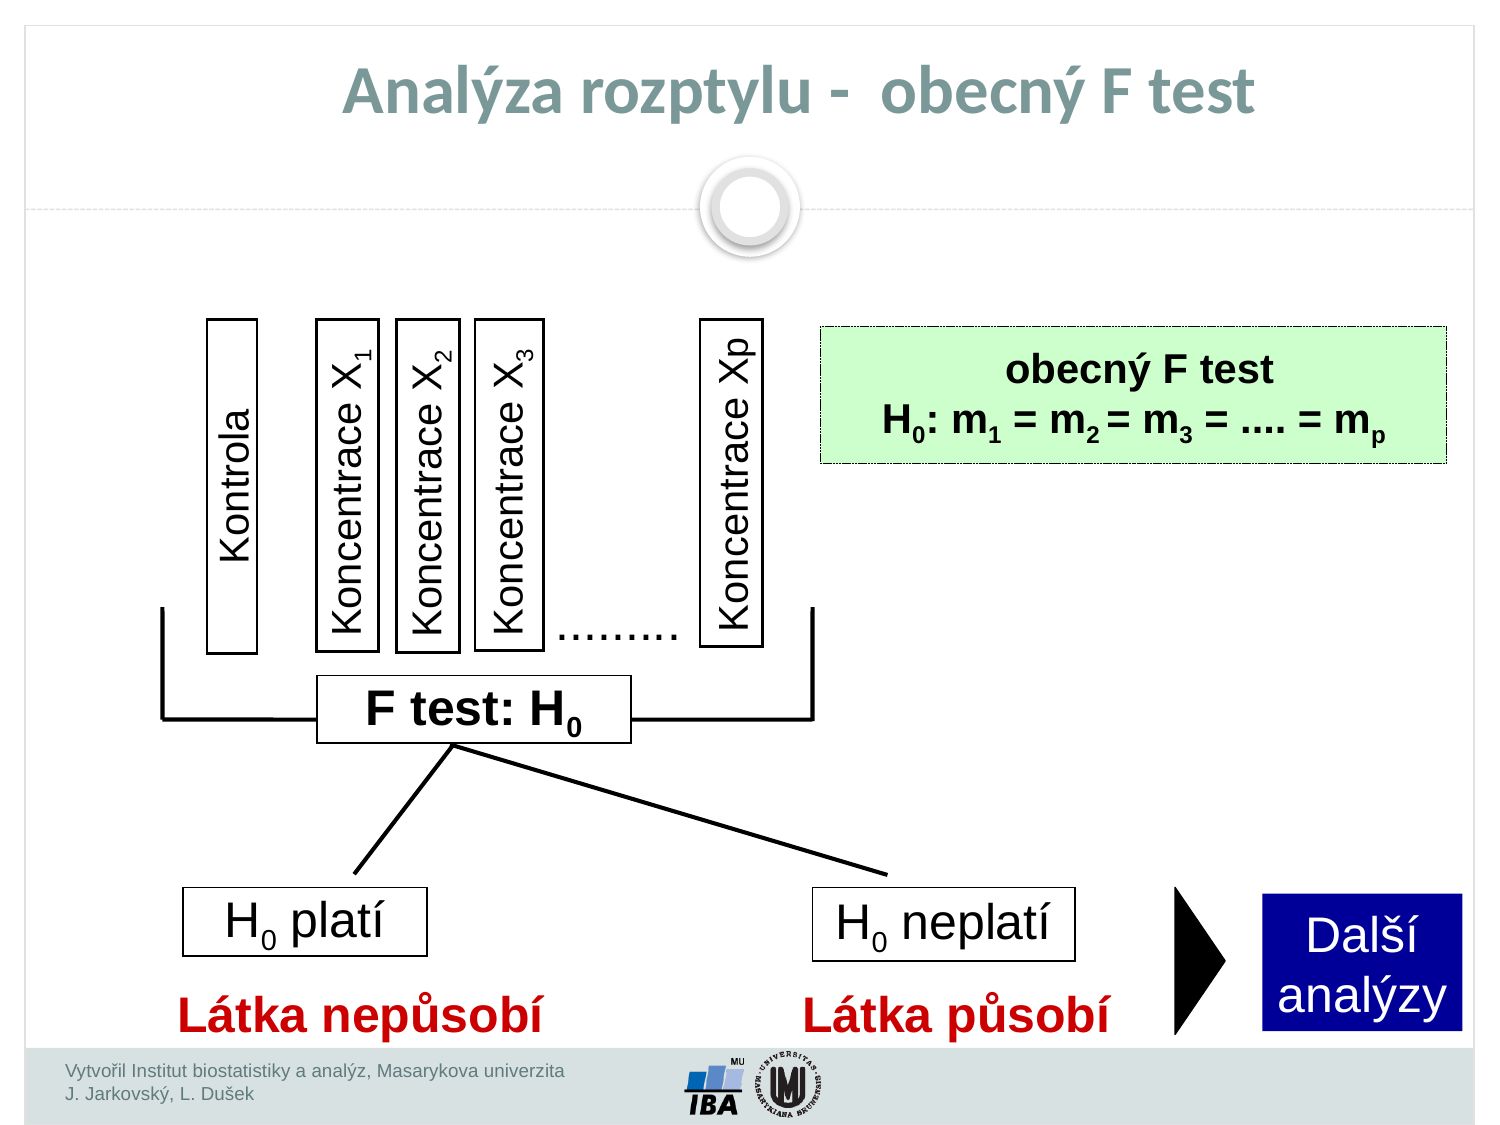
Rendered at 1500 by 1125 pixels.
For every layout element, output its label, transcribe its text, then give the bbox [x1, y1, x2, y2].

text_box Kontrola [207, 319, 258, 654]
text_box Koncentrace X1 [316, 319, 379, 652]
title Analýza rozptylu - obecný F test [162, 23, 1438, 150]
footer Vytvořil Institut biostatistiky a analýz, Masarykova univerzita J. Jarkovský, L. Dušek [50, 1051, 638, 1112]
text_box obecný F test H0: m1 = m2 = m3 = .... = mp [820, 326, 1447, 464]
picture [755, 1051, 821, 1118]
text_box Koncentrace X2 [396, 319, 460, 653]
text_box H0 neplatí [812, 887, 1075, 961]
text_box H0 platí [183, 887, 427, 957]
text_box Látka působí [787, 974, 1166, 1043]
text_box .............. [540, 583, 705, 657]
picture [684, 1058, 744, 1115]
text_box F test: H0 [317, 675, 632, 743]
text_box Koncentrace X3 [474, 319, 544, 651]
text_box Další analýzy [1262, 893, 1463, 1032]
text_box [1175, 887, 1226, 1035]
text_box Koncentrace Xp [699, 319, 763, 647]
text_box Látka nepůsobí [162, 974, 613, 1043]
